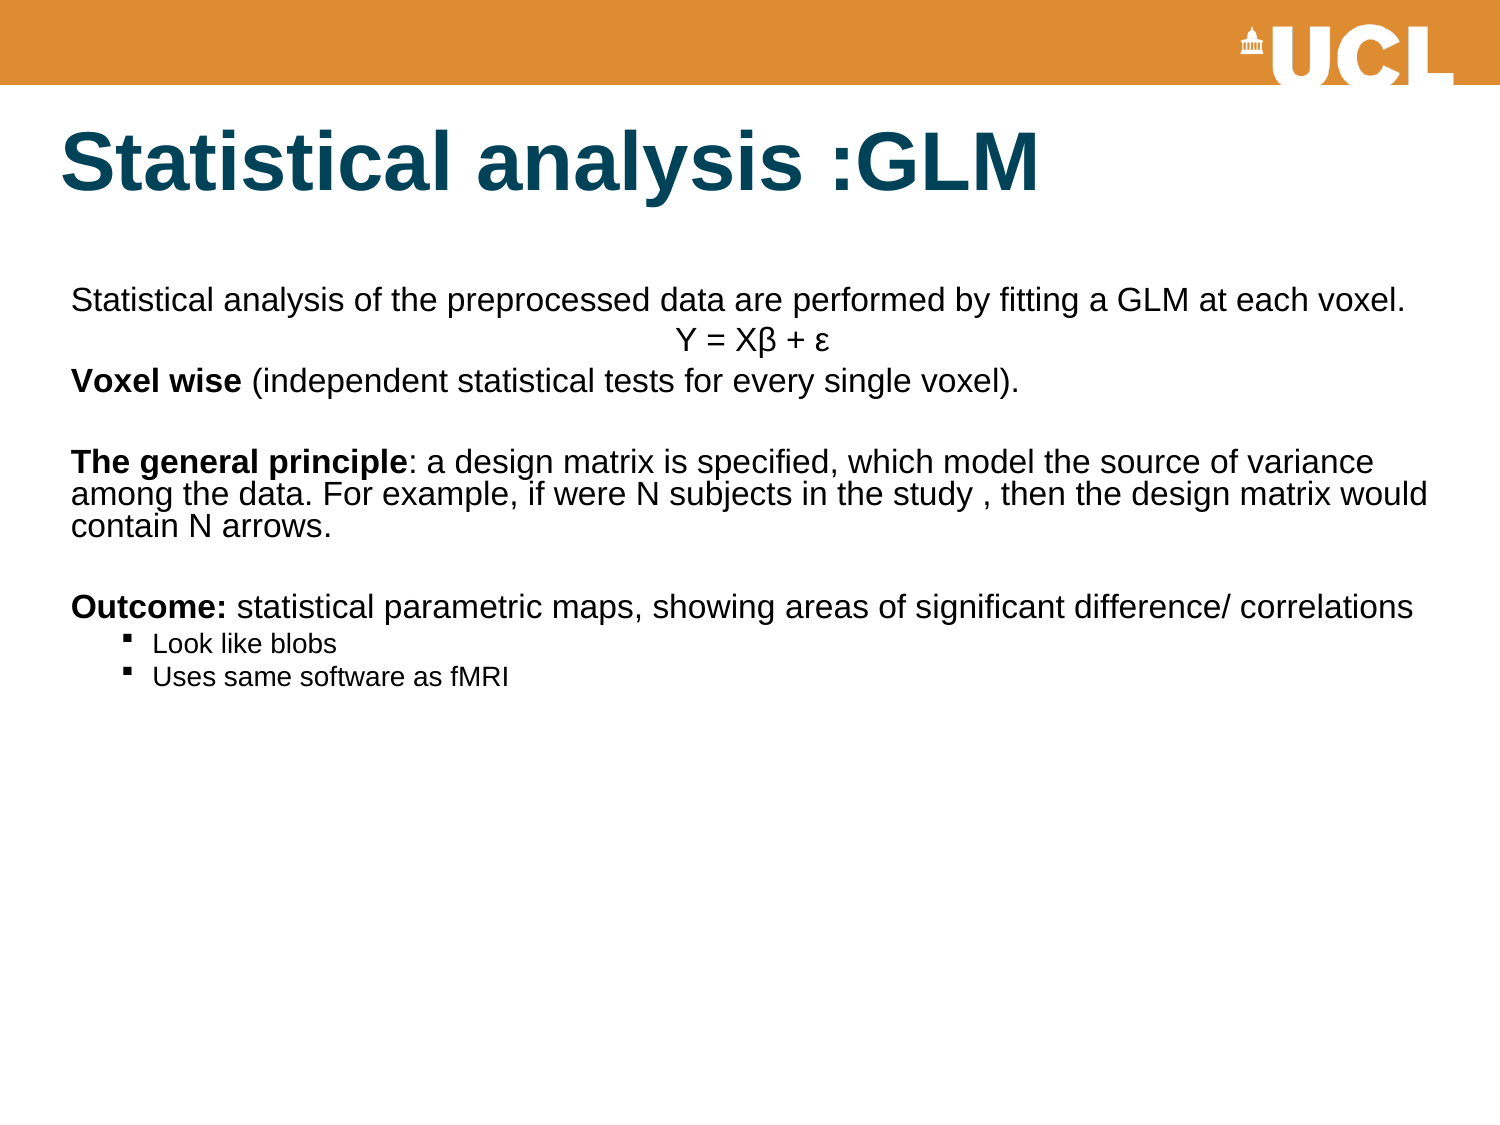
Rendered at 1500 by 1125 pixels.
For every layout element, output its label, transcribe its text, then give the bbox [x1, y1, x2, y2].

picture [0, 0, 1500, 85]
text_box Statistical analysis of the preprocessed data are performed by fitting a GLM at each voxel. Y = Xβ + ε Voxel wise (independent statistical tests for every single voxel). The general principle: a design matrix is specified, which model the source of variance among the data. For example, if were N subjects in the study , then the design matrix would contain N arrows. Outcome: statistical parametric maps, showing areas of significant difference/ correlations Look like blobs Uses same software as fMRI [55, 277, 1449, 845]
title Statistical analysis :GLM [45, 99, 1438, 313]
